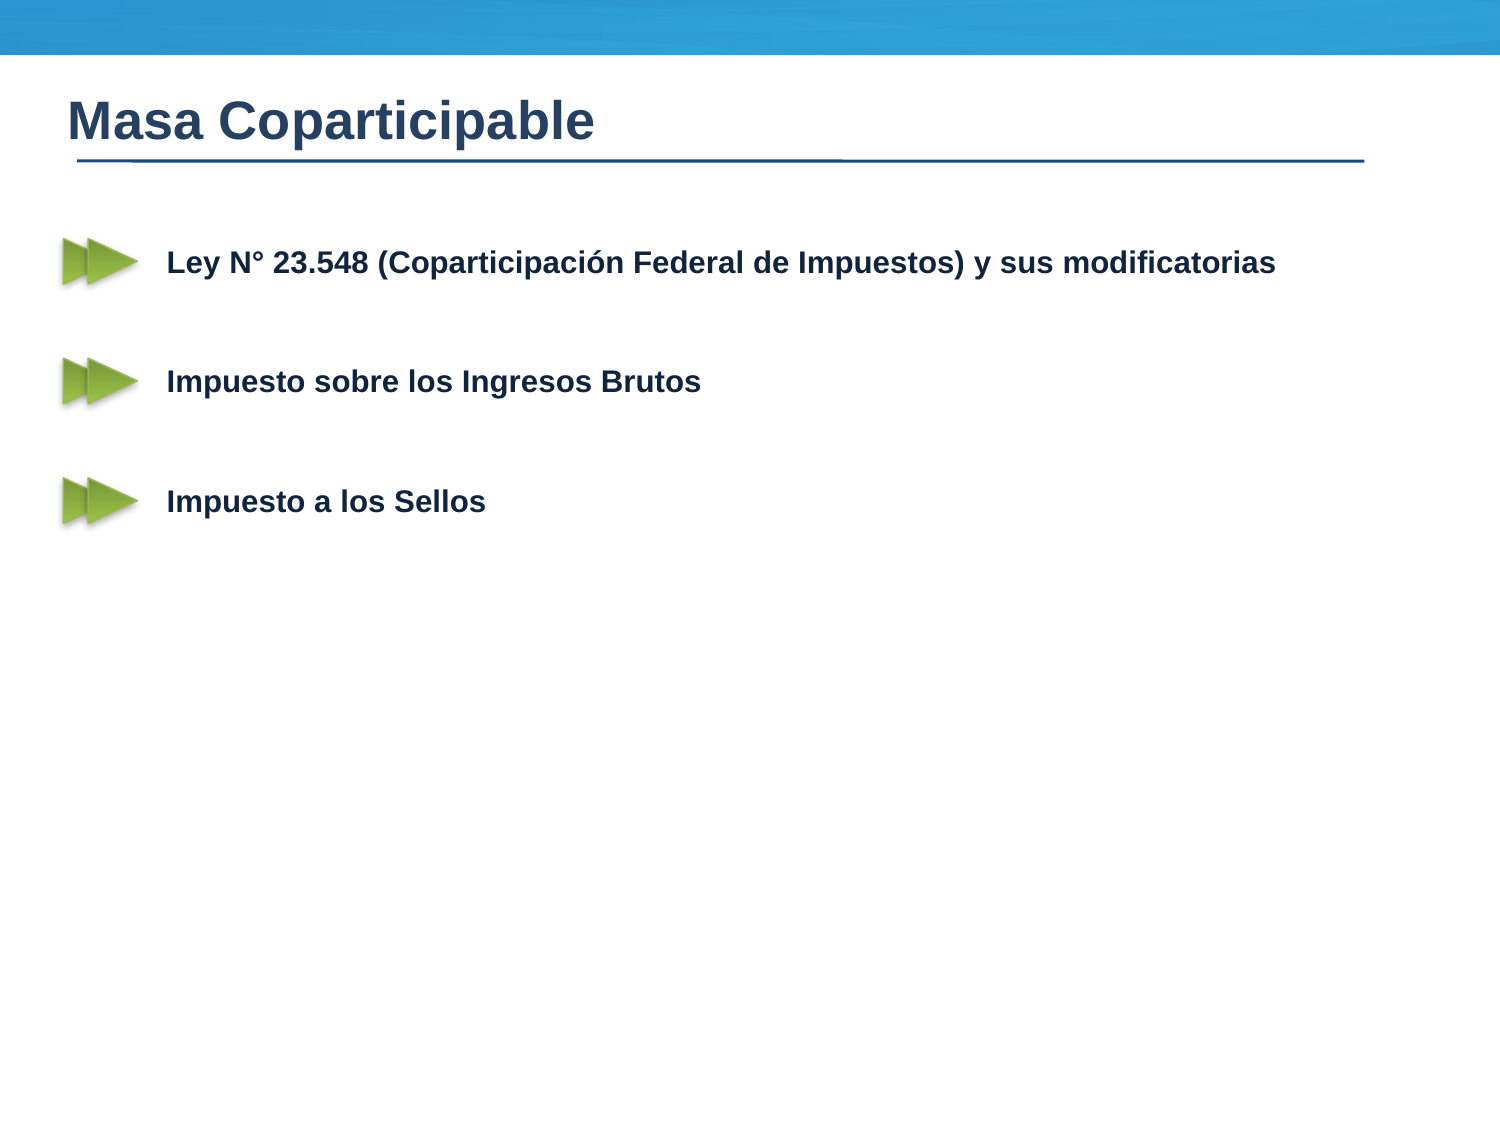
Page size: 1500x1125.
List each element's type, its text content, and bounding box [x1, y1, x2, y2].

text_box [63, 473, 1363, 528]
picture [0, 0, 1500, 55]
text_box Masa Coparticipable [53, 78, 1376, 158]
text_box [63, 354, 1363, 408]
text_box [63, 234, 1363, 288]
